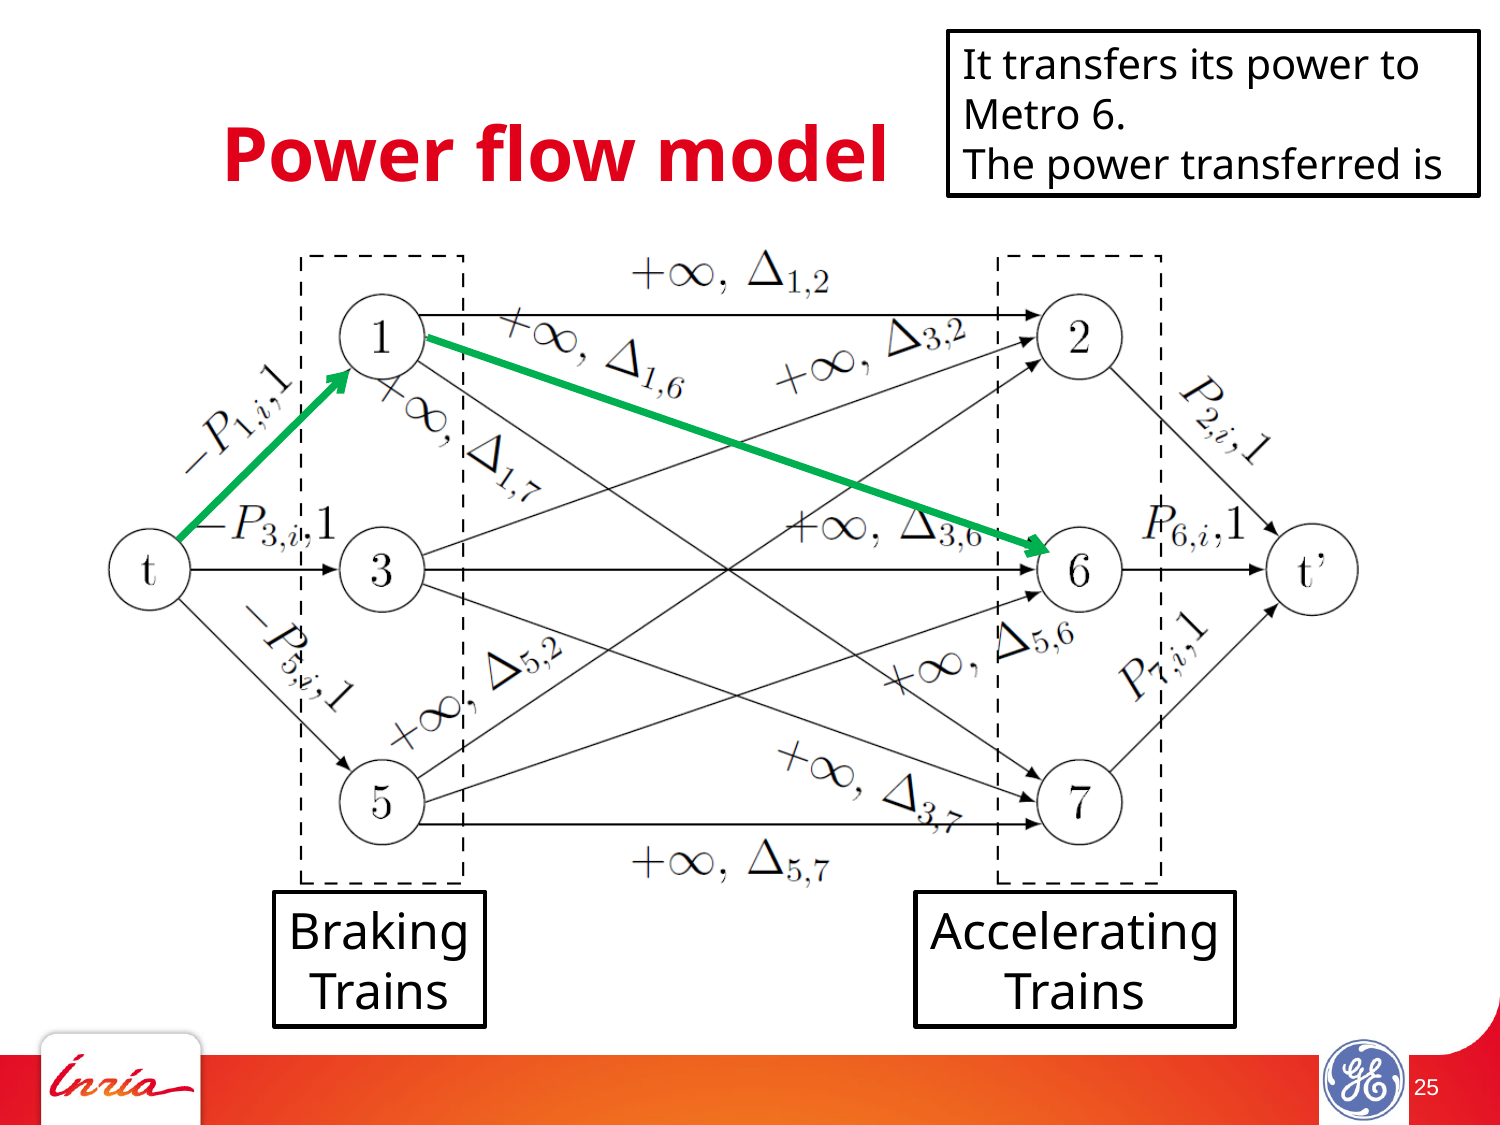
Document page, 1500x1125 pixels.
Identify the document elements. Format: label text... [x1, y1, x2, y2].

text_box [177, 370, 350, 541]
title Power flow model [221, 57, 1459, 246]
text_box Accelerating Trains [913, 969, 1237, 1029]
slide_number 25 [1414, 1064, 1500, 1110]
text_box Braking Trains [272, 969, 487, 1029]
picture [0, 227, 1500, 1125]
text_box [427, 337, 1051, 553]
